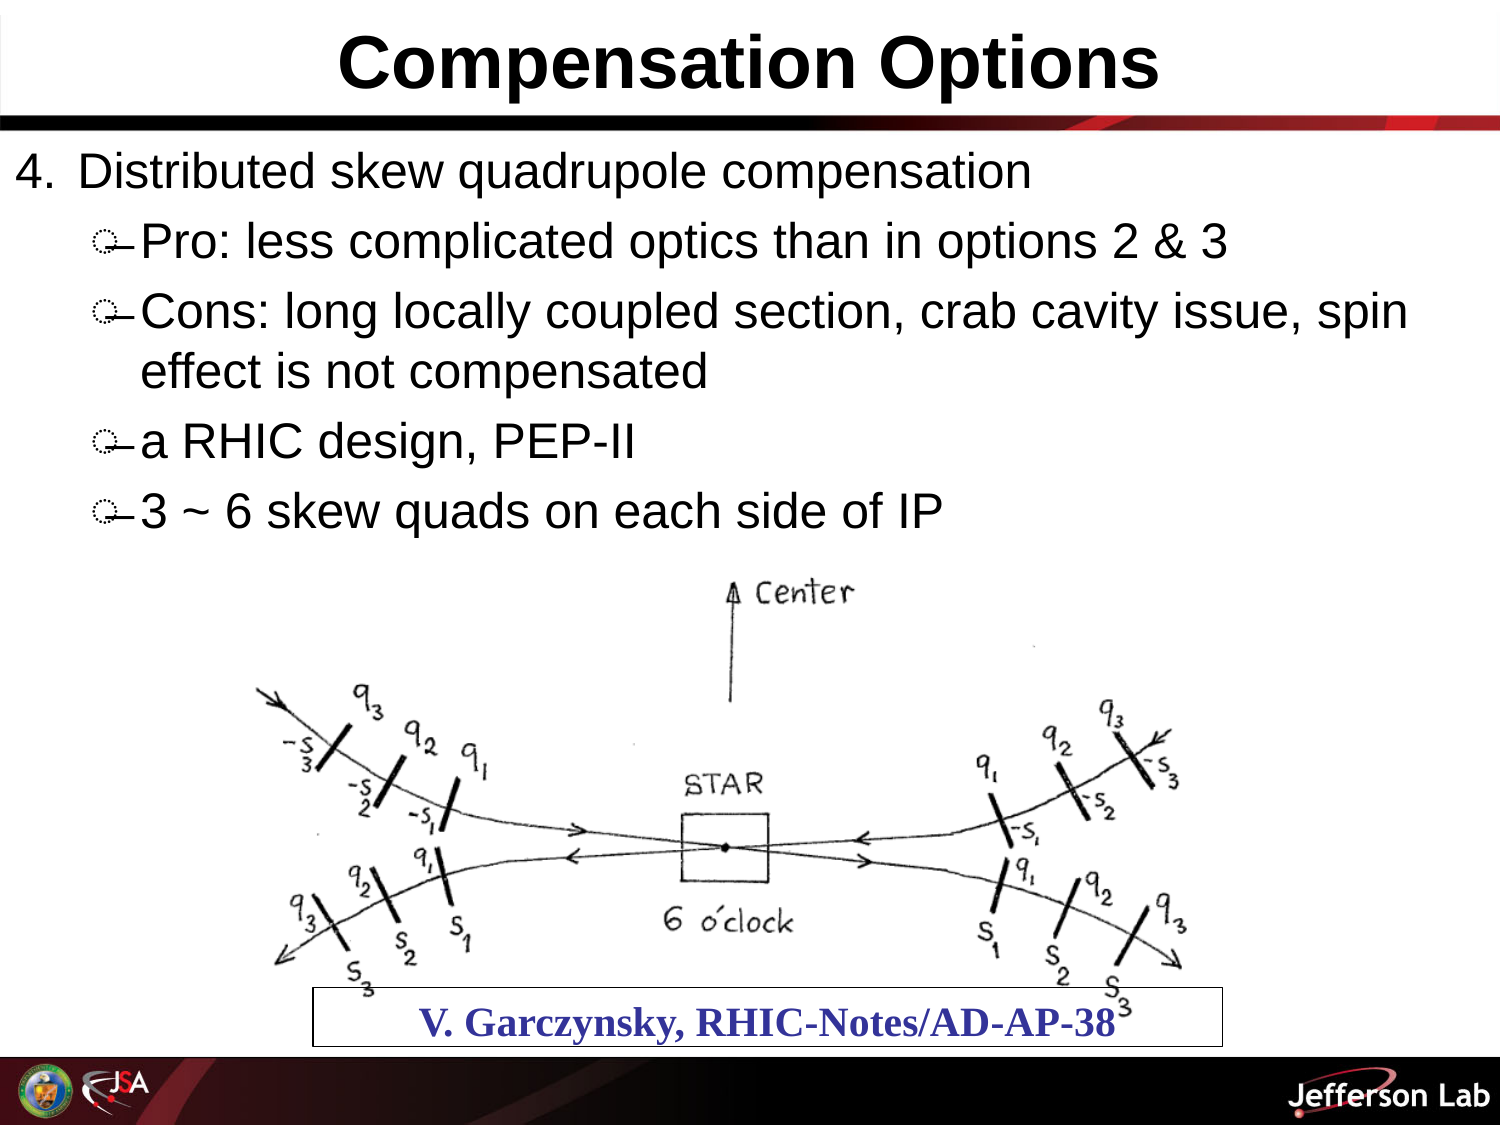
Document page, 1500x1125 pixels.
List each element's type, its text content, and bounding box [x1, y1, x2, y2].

picture [0, 1066, 1500, 1125]
title Compensation Options [39, 0, 1461, 118]
list Distributed skew quadrupole compensation Pro: less complicated optics than in options 2 & 3 Cons: long locally coupled section, crab cavity issue, spin effect is not compensated a RHIC design, PEP-II 3 ~ 6 skew quads on each side of IP [0, 131, 1500, 1066]
text_box V. Garczynsky, RHIC-Notes/AD-AP-38 [312, 1039, 1223, 1047]
picture [231, 538, 1229, 1031]
picture [0, 0, 1500, 131]
